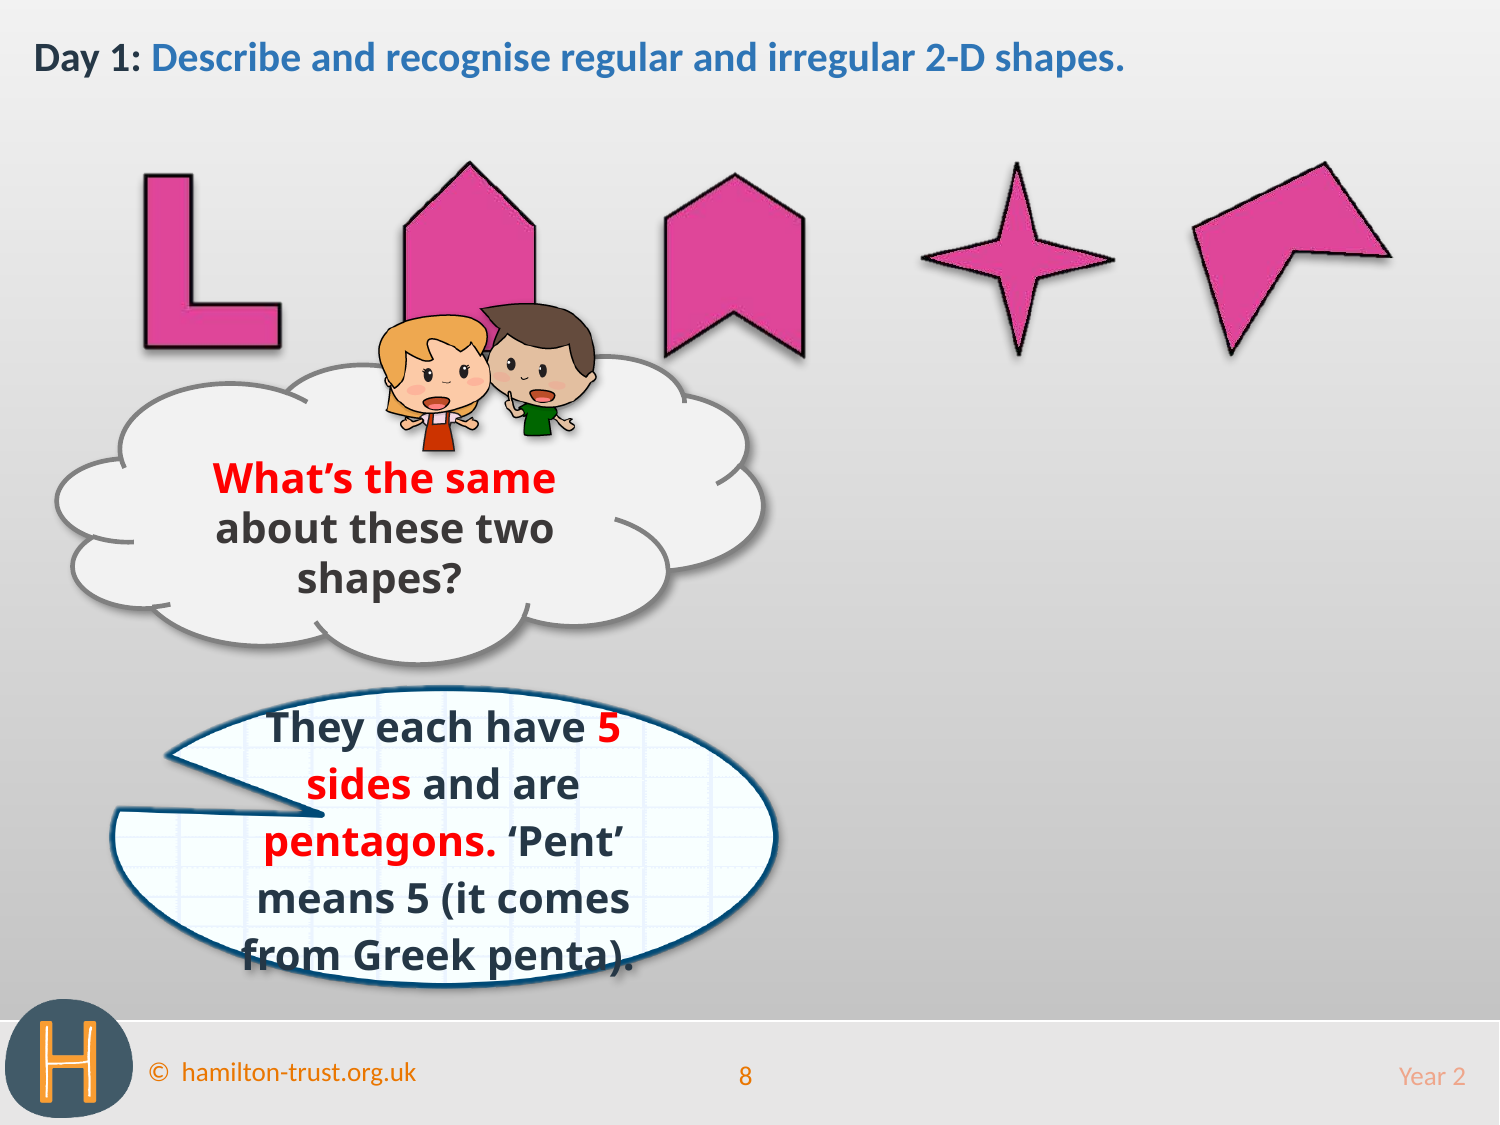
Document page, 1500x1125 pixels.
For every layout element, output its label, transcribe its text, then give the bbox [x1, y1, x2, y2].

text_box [57, 290, 763, 664]
text_box Day 1: Describe and recognise regular and irregular 2-D shapes. [19, 22, 1485, 88]
picture [5, 999, 133, 1118]
text_box They each have 5 sides and are pentagons. ‘Pent’ means 5 (it comes from Greek penta). [116, 692, 773, 984]
footer Year 2 [870, 1044, 1482, 1105]
picture [909, 139, 1121, 363]
picture [630, 139, 837, 393]
picture [1180, 151, 1401, 378]
slide_number 8 [686, 1044, 805, 1105]
picture [367, 139, 565, 290]
picture [105, 139, 321, 290]
